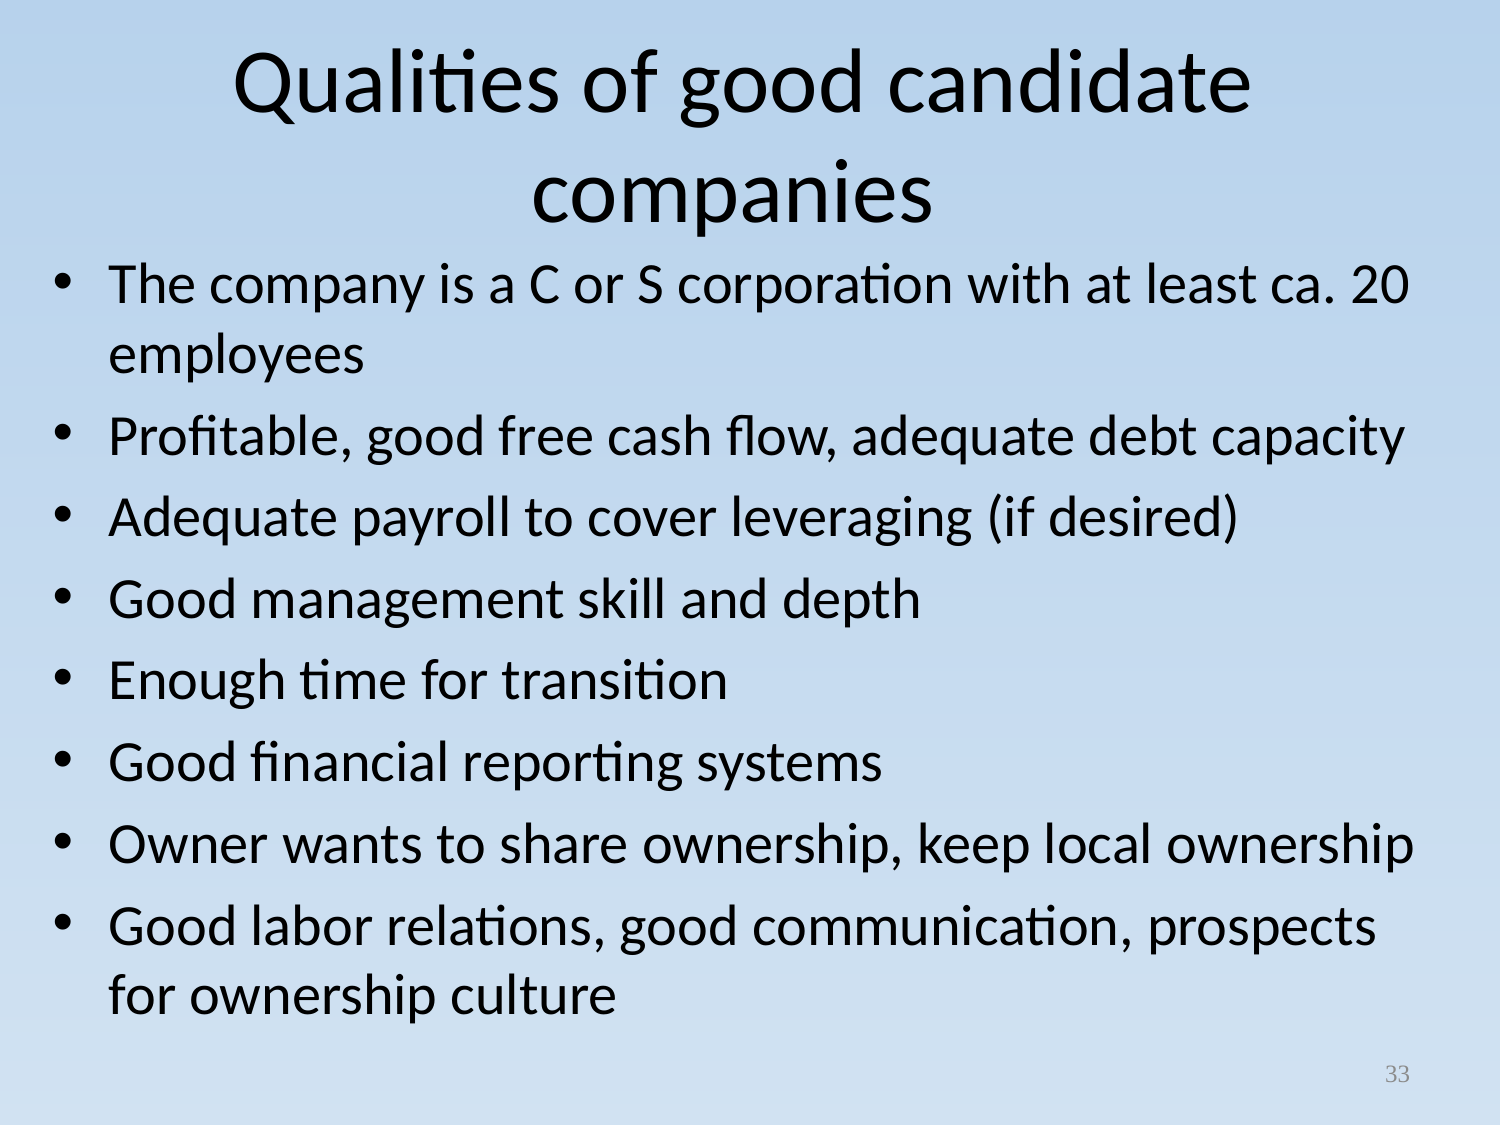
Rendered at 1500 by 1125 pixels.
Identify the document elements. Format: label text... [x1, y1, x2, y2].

list The company is a C or S corporation with at least ca. 20 employees Profitable, good free cash flow, adequate debt capacity Adequate payroll to cover leveraging (if desired) Good management skill and depth Enough time for transition Good financial reporting systems Owner wants to share ownership, keep local ownership Good labor relations, good communication, prospects for ownership culture [37, 237, 1463, 1063]
slide_number 33 [1074, 1042, 1425, 1103]
title Qualities of good candidate companies [62, 62, 1426, 201]
